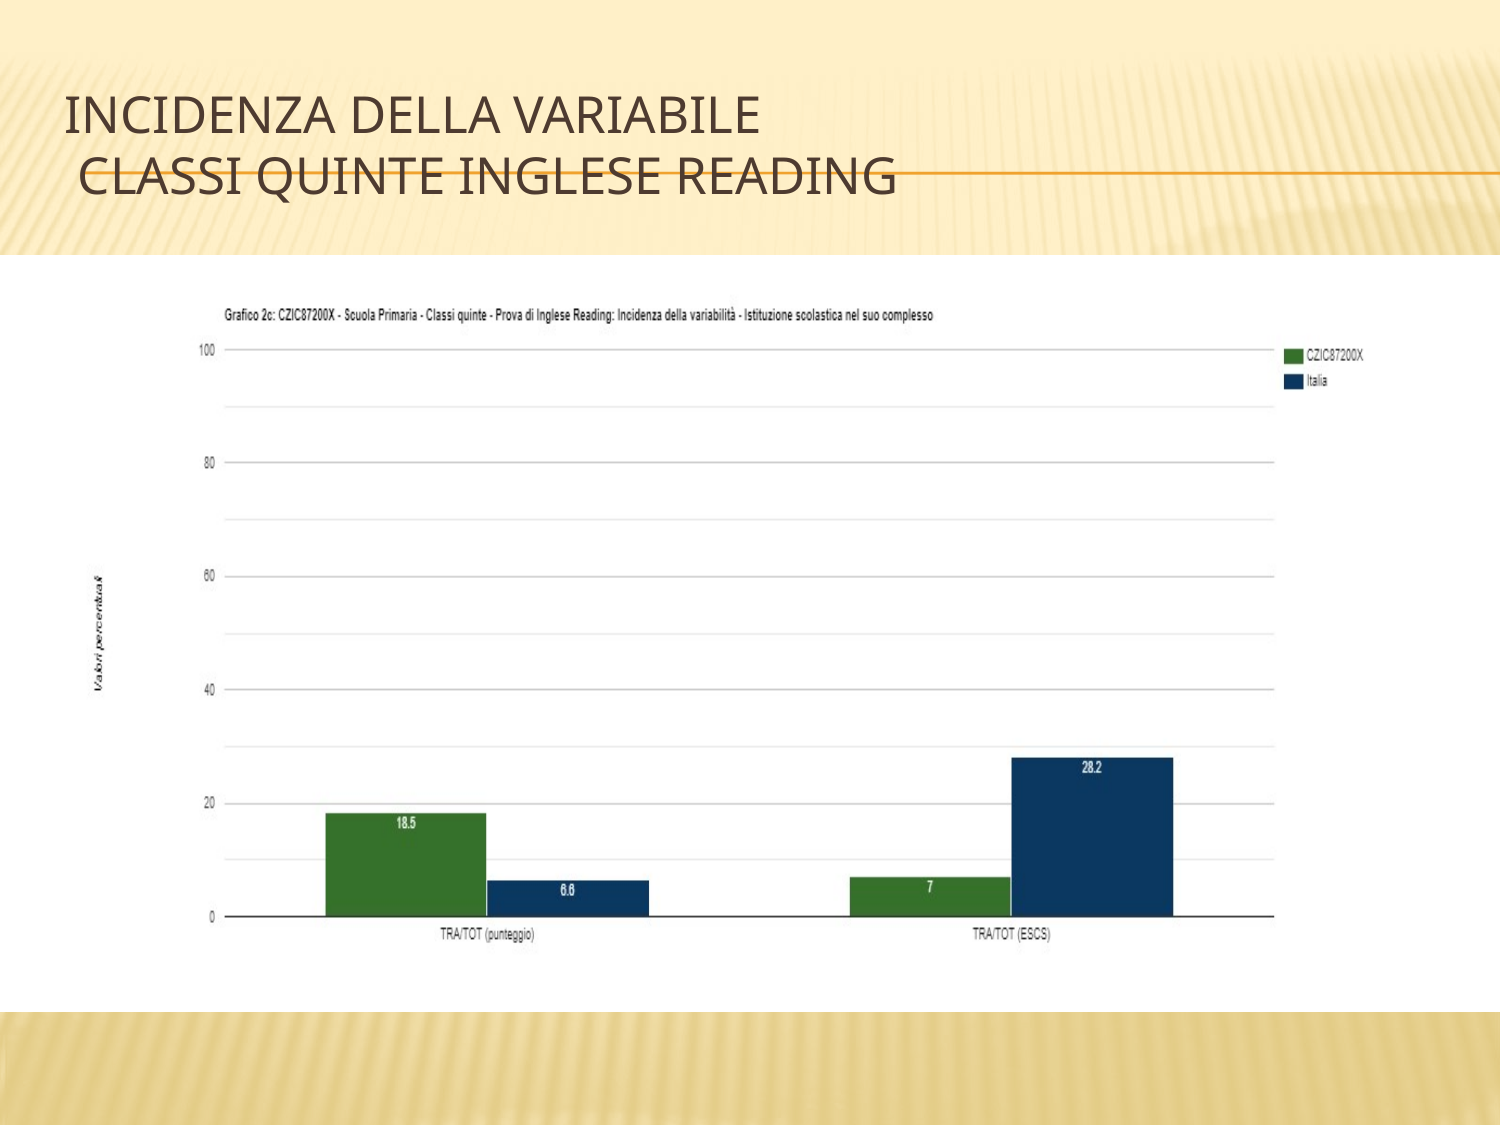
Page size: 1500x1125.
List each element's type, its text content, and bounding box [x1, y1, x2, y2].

table_cell [6, 1022, 1493, 1026]
picture [0, 255, 1500, 1012]
title INCIDENZA DELLA VARIABILE CLASSI QUINTE INGLESE READING [50, 75, 1475, 213]
